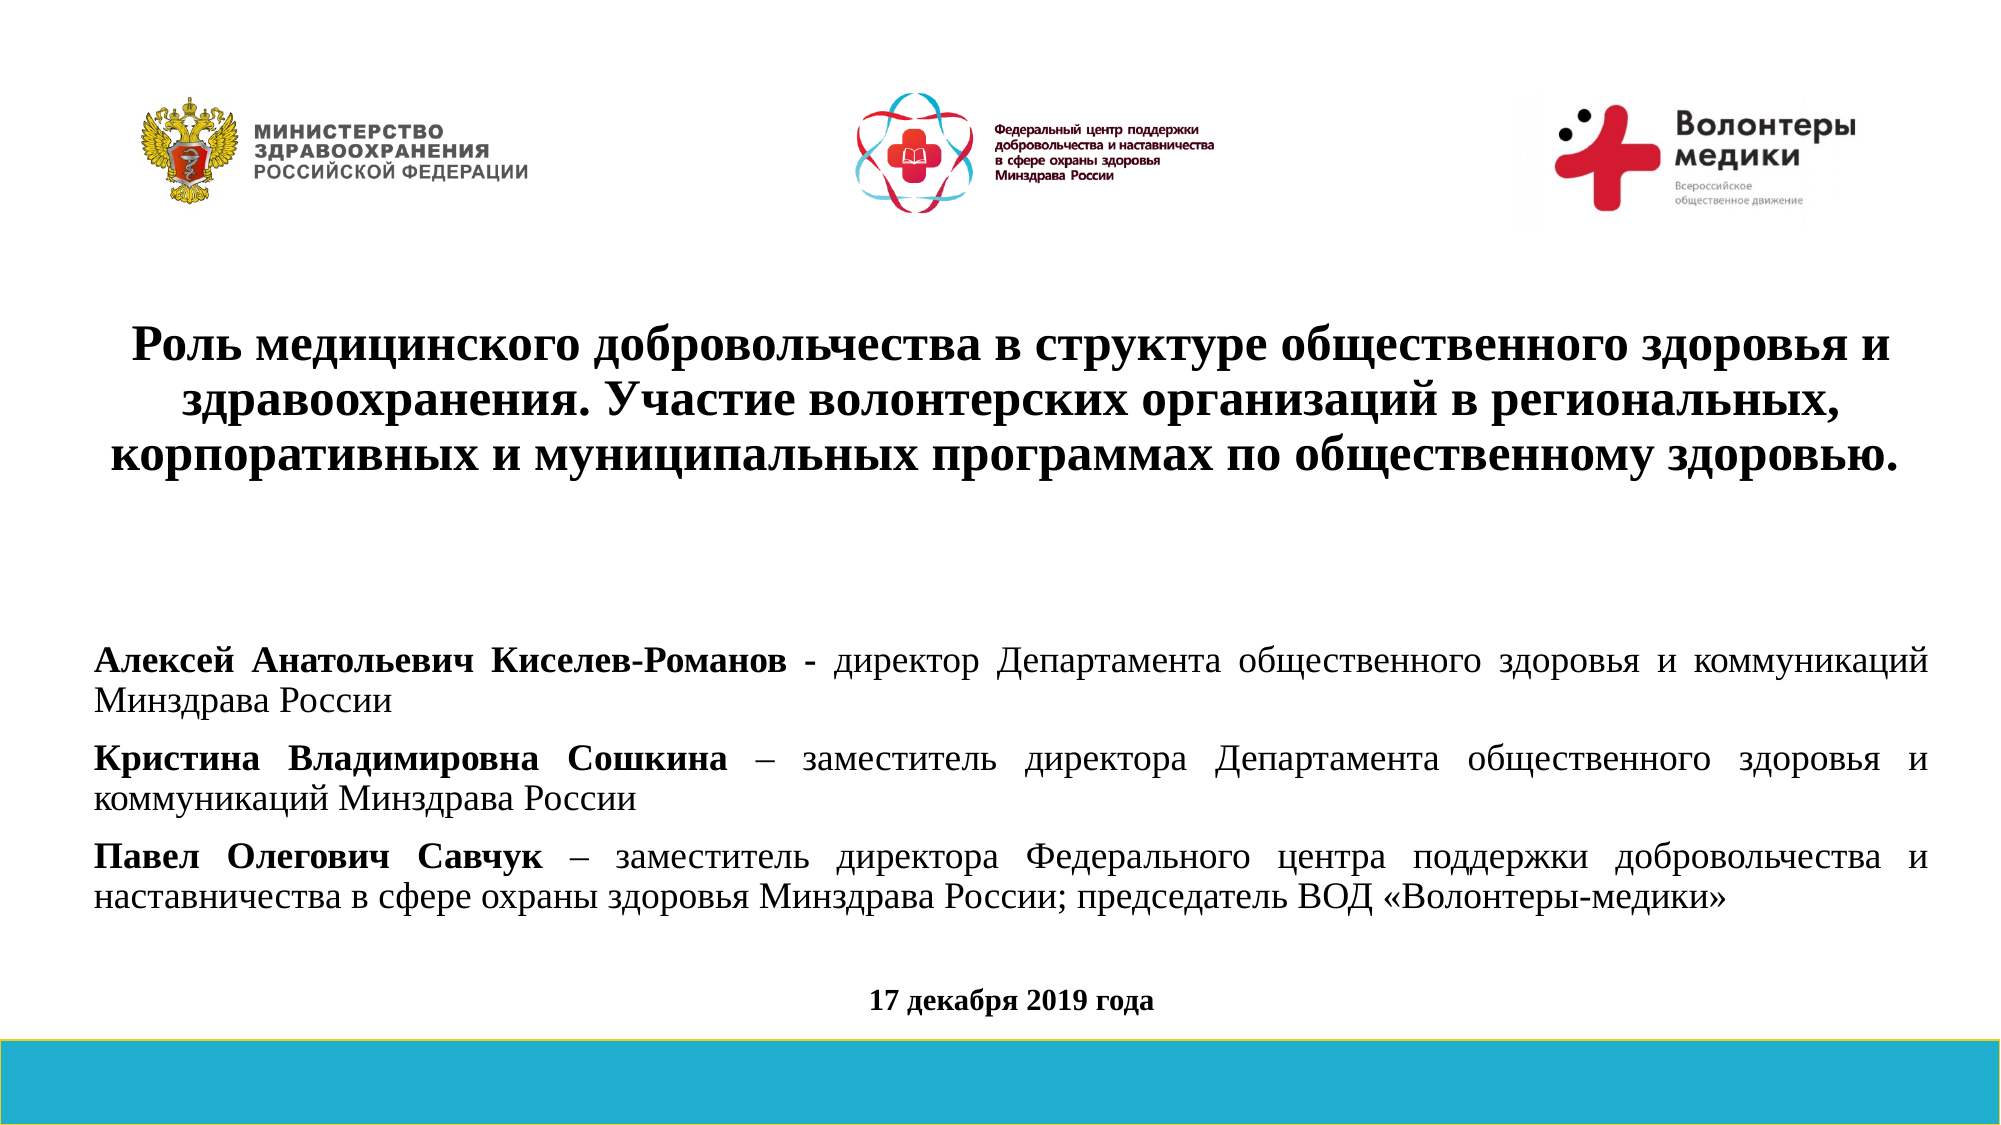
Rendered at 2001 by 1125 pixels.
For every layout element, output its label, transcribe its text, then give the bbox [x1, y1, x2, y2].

list Роль медицинского добровольчества в структуре общественного здоровья и здравоохранения. Участие волонтерских организаций в региональных, корпоративных и муниципальных программах по общественному здоровью. Алексей Анатольевич Киселев-Романов - директор Департамента общественного здоровья и коммуникаций Минздрава России Кристина Владимировна Сошкина – заместитель директора Департамента общественного здоровья и коммуникаций Минздрава России Павел Олегович Савчук – заместитель директора Федерального центра поддержки добровольчества и наставничества в сфере охраны здоровья Минздрава России; председатель ВОД «Волонтеры-медики» 17 декабря 2019 года [78, 308, 1945, 1040]
text_box [0, 1039, 2000, 1125]
picture [107, 69, 558, 237]
picture [1509, 78, 1870, 227]
picture [853, 91, 1214, 215]
